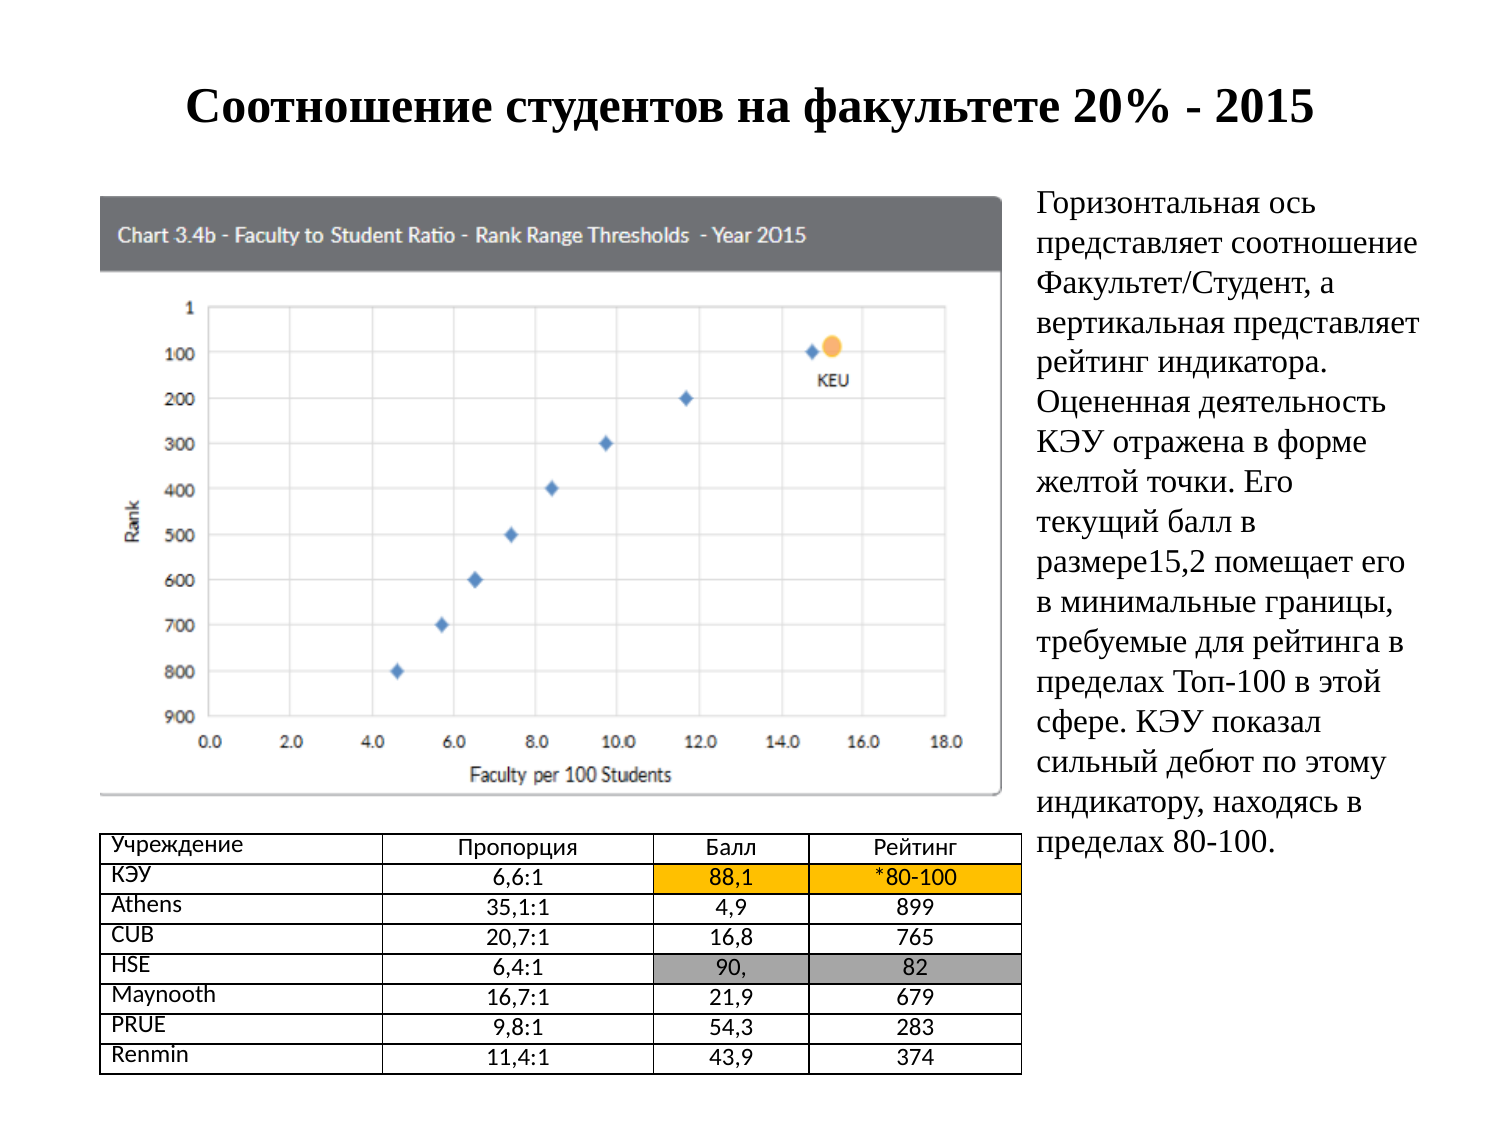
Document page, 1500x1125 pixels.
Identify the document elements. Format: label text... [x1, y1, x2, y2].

table_cell 899 [810, 895, 1021, 923]
table_header Балл [654, 835, 808, 863]
table_cell HSE [101, 955, 382, 983]
table_cell 6,4:1 [383, 955, 653, 983]
table_cell 16,7:1 [383, 985, 653, 1013]
table_cell CUB [101, 925, 382, 953]
table_cell КЭУ [101, 865, 382, 893]
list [100, 195, 1003, 798]
table_cell 16,8 [654, 925, 808, 953]
table_cell 35,1:1 [383, 895, 653, 923]
table_cell *80-100 [810, 865, 1021, 893]
table_cell 21,9 [654, 985, 808, 1013]
table_cell Maynooth [101, 985, 382, 1013]
table_cell 43,9 [654, 1045, 808, 1073]
table_cell 679 [810, 985, 1021, 1013]
table_cell 88,1 [654, 865, 808, 893]
table_header Пропорция [383, 835, 653, 863]
table_cell 4,9 [654, 895, 808, 923]
table_header Рейтинг [810, 835, 1021, 863]
table_cell 283 [810, 1015, 1021, 1043]
table_cell Athens [101, 895, 382, 923]
title Соотношение студентов на факультете 20% - 2015 [75, 45, 1425, 161]
table_cell 6,6:1 [383, 865, 653, 893]
table_cell 9,8:1 [383, 1015, 653, 1043]
table_cell PRUE [101, 1015, 382, 1043]
table_cell 90, [654, 955, 808, 983]
table_cell Renmin [101, 1045, 382, 1073]
table_cell 54,3 [654, 1015, 808, 1043]
table_cell 82 [810, 955, 1021, 983]
table_cell 765 [810, 925, 1021, 953]
table_cell 374 [810, 1045, 1021, 1073]
table_cell 20,7:1 [383, 925, 653, 953]
text_box Горизонтальная ось представляет соотношение Факультет/Студент, а вертикальная представляет рейтинг индикатора. Оцененная деятельность КЭУ отражена в форме желтой точки. Его текущий балл в размере15,2 помещает его в минимальные границы, требуемые для рейтинга в пределах Топ-100 в этой сфере. КЭУ показал сильный дебют по этому индикатору, находясь в пределах 80-100. [1021, 172, 1436, 899]
table_cell 11,4:1 [383, 1045, 653, 1073]
table_header Учреждение [101, 835, 382, 863]
